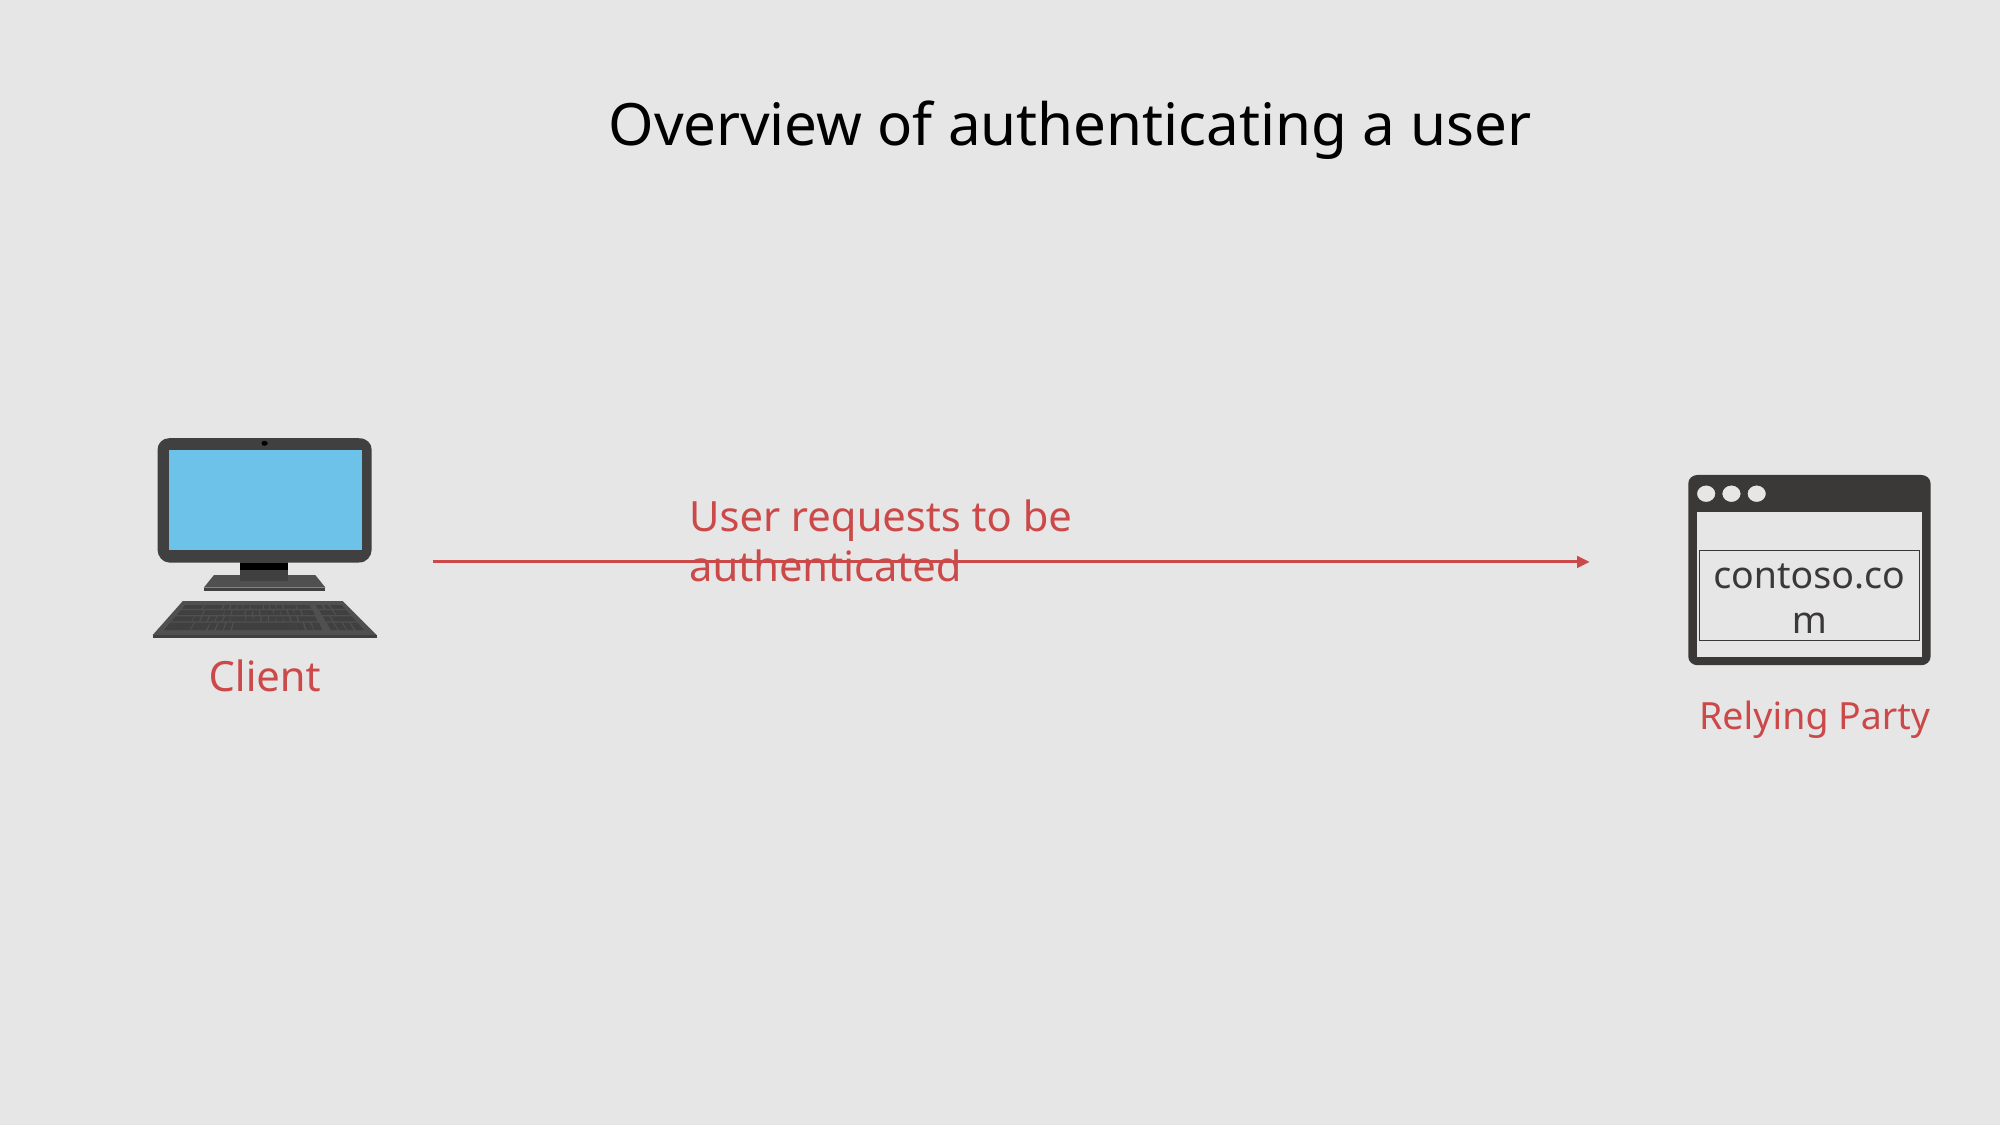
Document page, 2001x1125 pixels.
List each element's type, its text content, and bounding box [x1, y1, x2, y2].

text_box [1689, 475, 1930, 665]
text_box Overview of authenticating a user [593, 79, 1546, 165]
picture [152, 438, 378, 638]
text_box Client [193, 642, 336, 708]
text_box User requests to be authenticated [674, 482, 1348, 561]
text_box Relying Party [1684, 684, 1946, 745]
text_box User requests to be authenticated [674, 562, 1348, 597]
